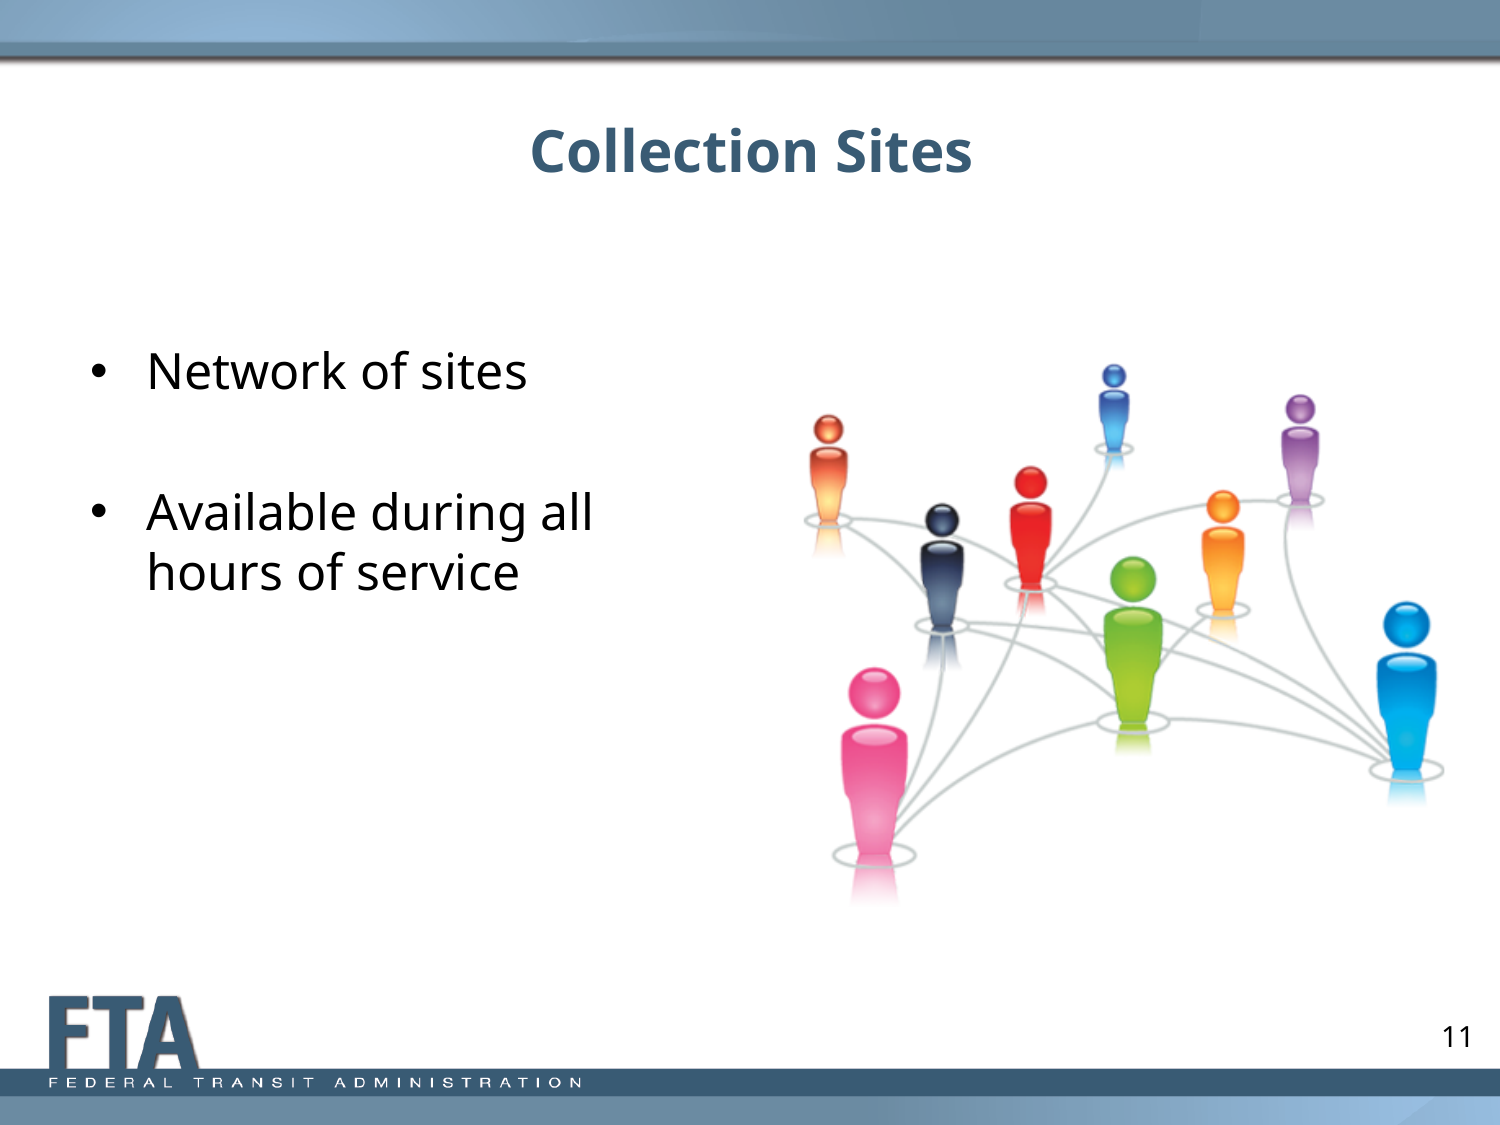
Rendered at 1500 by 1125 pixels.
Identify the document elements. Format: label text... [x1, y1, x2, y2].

slide_number 11 [1426, 1010, 1500, 1125]
picture [0, 992, 1500, 1125]
list Network of sites Available during all hours of service [74, 262, 718, 1006]
title Collection Sites [76, 72, 1427, 226]
picture [0, 0, 1500, 75]
picture [794, 360, 1458, 908]
